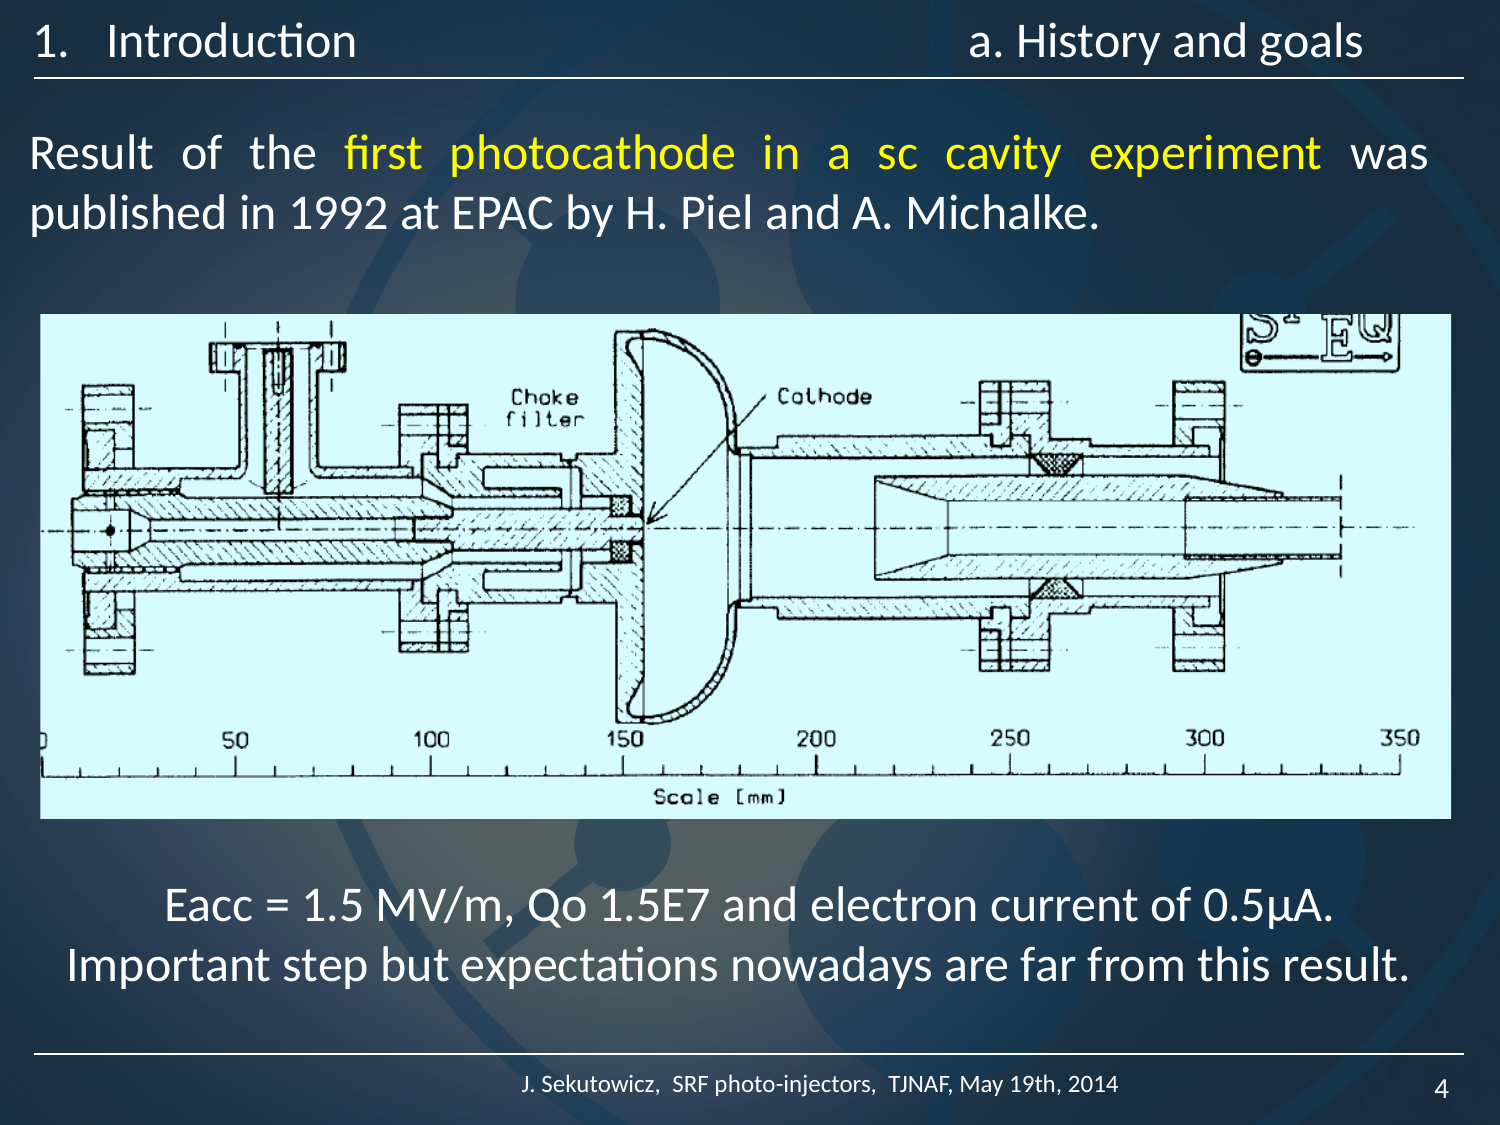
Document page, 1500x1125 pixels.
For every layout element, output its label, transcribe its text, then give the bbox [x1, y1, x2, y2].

text_box Result of the first photocathode in a sc cavity experiment was published in 1992 at EPAC by H. Piel and A. Michalke. [14, 112, 1444, 247]
picture [0, 0, 1500, 1125]
text_box Eacc = 1.5 MV/m, Qo 1.5E7 and electron current of 0.5µA. Important step but expectations nowadays are far from this result. [17, 863, 1483, 999]
text_box Introduction a. History and goals [17, 0, 1459, 75]
footer J. Sekutowicz, SRF photo-injectors, TJNAF, May 19th, 2014 [301, 1059, 1341, 1125]
slide_number 4 [1341, 1061, 1465, 1118]
